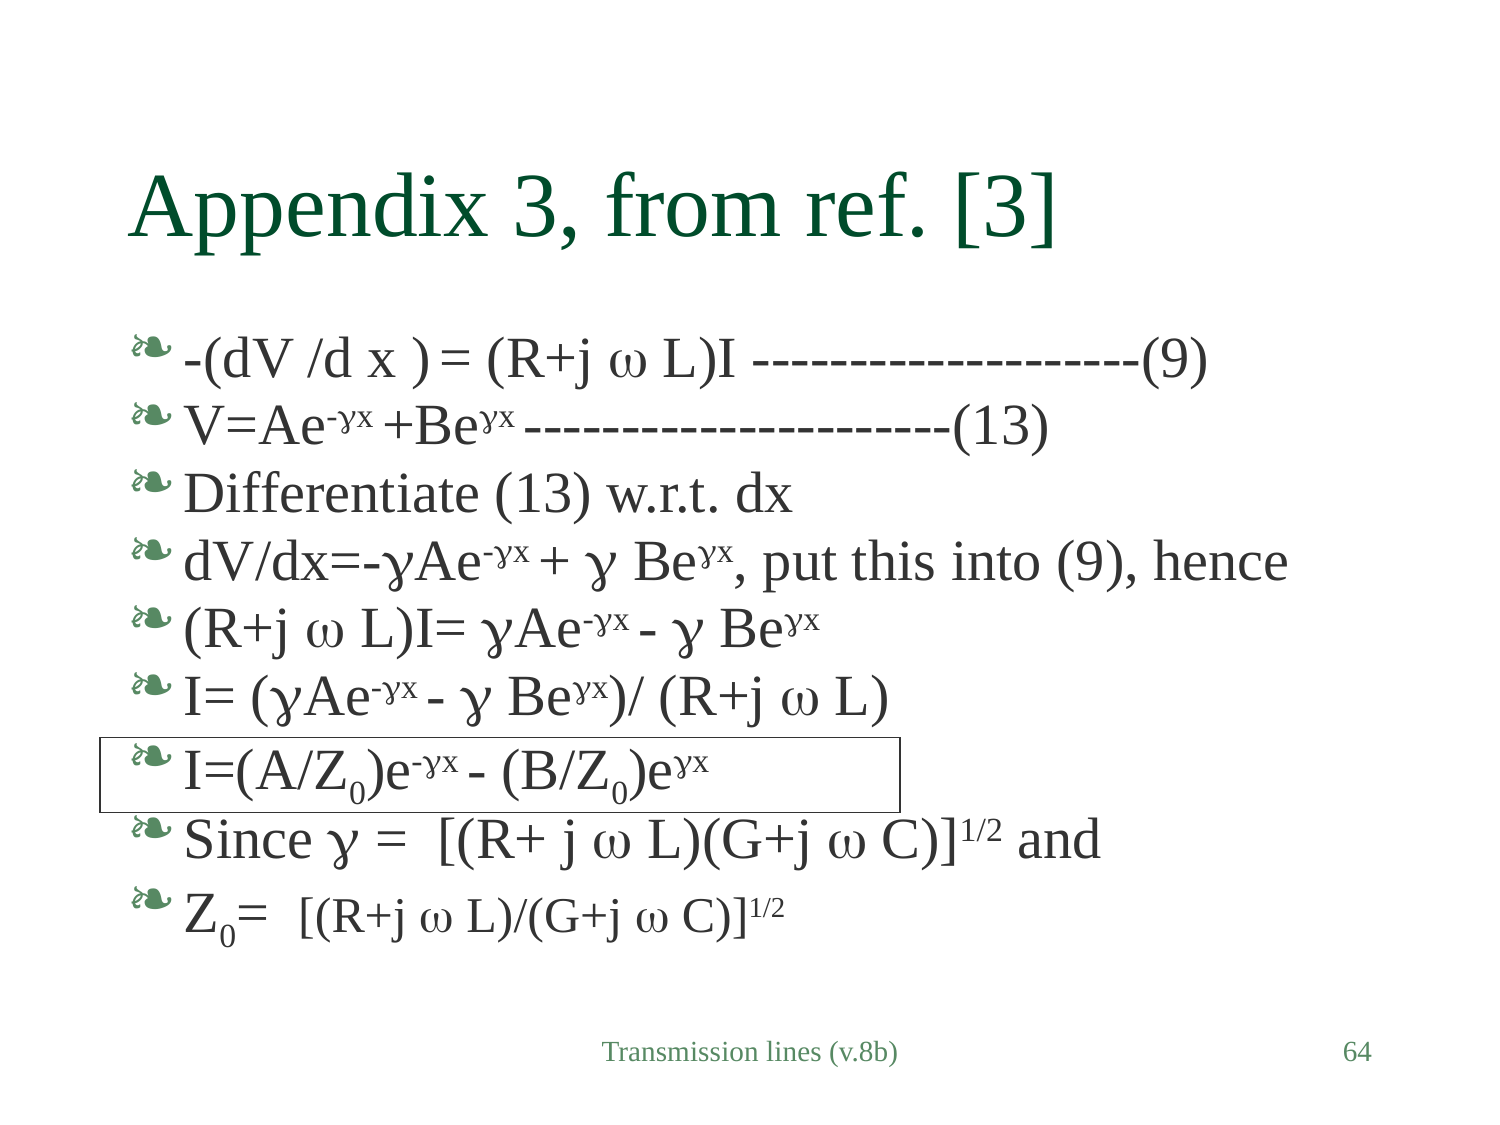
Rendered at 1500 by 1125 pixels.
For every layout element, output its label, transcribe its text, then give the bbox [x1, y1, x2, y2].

footer Transmission lines (v.8b) [512, 1025, 988, 1100]
list -(dV /d x ) = (R+j  L)I --------------------(9) V=Ae-x +Bex ----------------------(13) Differentiate (13) w.r.t. dx dV/dx=-Ae-x +  Bex, put this into (9), hence (R+j  L)I= Ae-x -  Bex I= (Ae-x -  Bex)/ (R+j  L) I=(A/Z0)e-x - (B/Z0)ex Since  = [(R+ j  L)(G+j  C)]1/2 and Z0= [(R+j  L)/(G+j  C)]1/2 [112, 324, 1388, 1000]
text_box [99, 737, 900, 813]
title Appendix 3, from ref. [3] [112, 75, 1388, 263]
slide_number 64 [1074, 1025, 1388, 1100]
